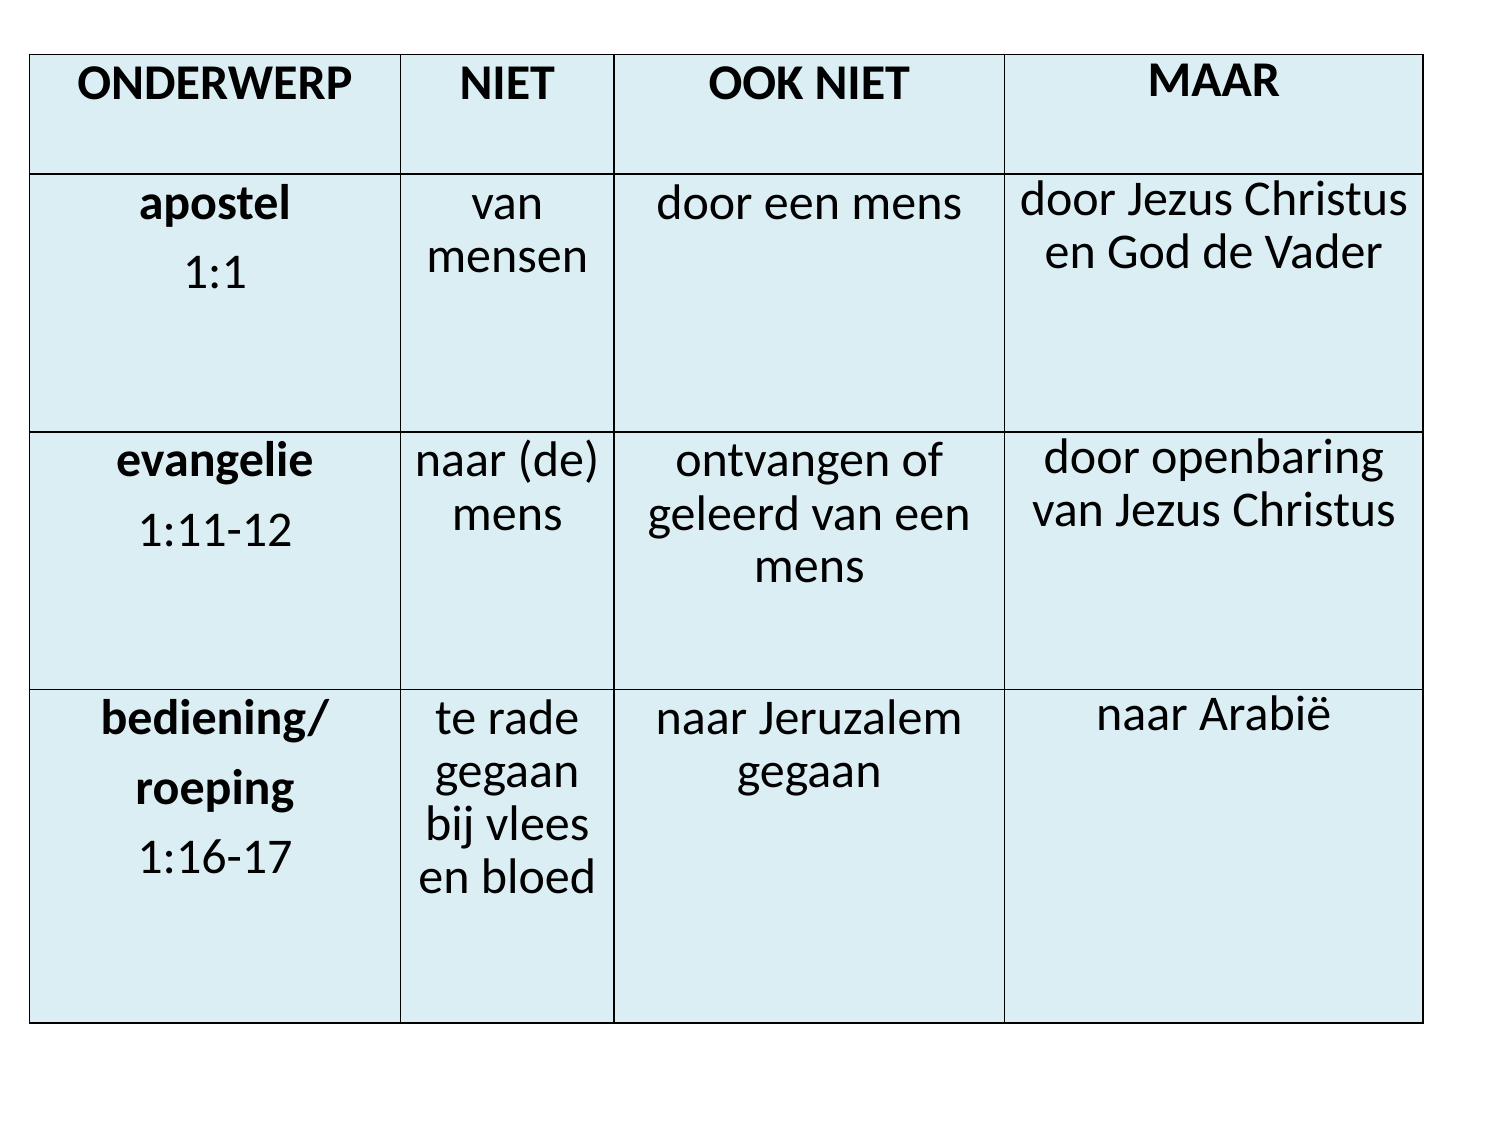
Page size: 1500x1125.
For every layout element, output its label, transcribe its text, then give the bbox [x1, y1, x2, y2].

table_cell ontvangen of geleerd van een mens [615, 433, 1004, 689]
table_header NIET [401, 55, 613, 173]
table_cell apostel 1:1 [30, 175, 400, 431]
table_cell naar Arabië [1005, 690, 1422, 1022]
table_cell van mensen [401, 175, 613, 431]
table_cell naar (de) mens [401, 433, 613, 689]
table_header ONDERWERP [30, 55, 400, 173]
table_cell naar Jeruzalem gegaan [615, 690, 1004, 1022]
table_cell te rade gegaan bij vlees en bloed [401, 690, 613, 1022]
table_cell door een mens [615, 175, 1004, 431]
table_header OOK NIET [615, 55, 1004, 173]
table_cell door openbaring van Jezus Christus [1005, 433, 1422, 689]
table_cell bediening/ roeping 1:16-17 [30, 690, 400, 1022]
table_cell door Jezus Christus en God de Vader [1005, 175, 1422, 431]
table_cell evangelie 1:11-12 [30, 433, 400, 689]
table_header MAAR [1005, 55, 1422, 173]
